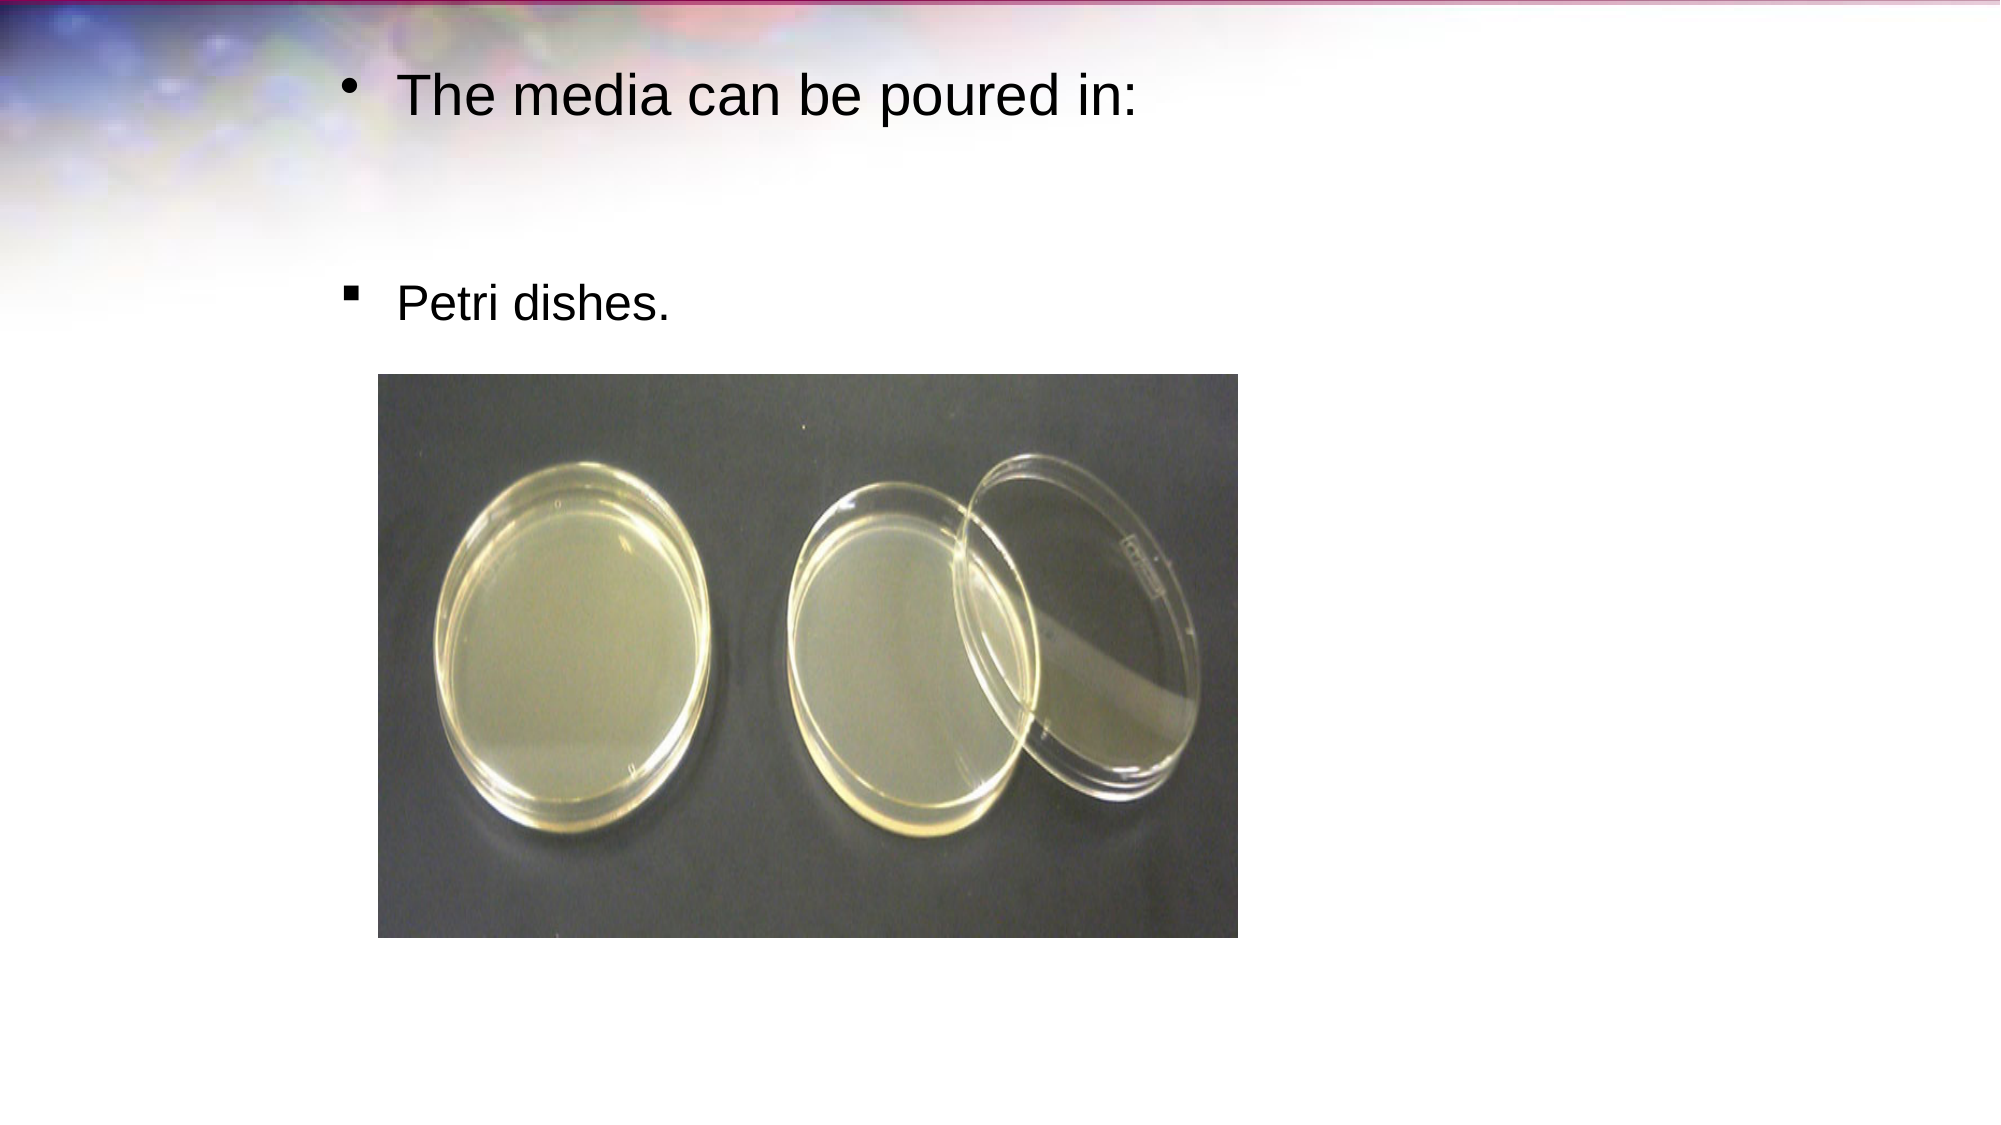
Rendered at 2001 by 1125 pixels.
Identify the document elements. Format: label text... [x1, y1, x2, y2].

picture [0, 0, 2000, 413]
list The media can be poured in: Petri dishes. [324, 50, 1675, 986]
picture [377, 374, 1238, 938]
